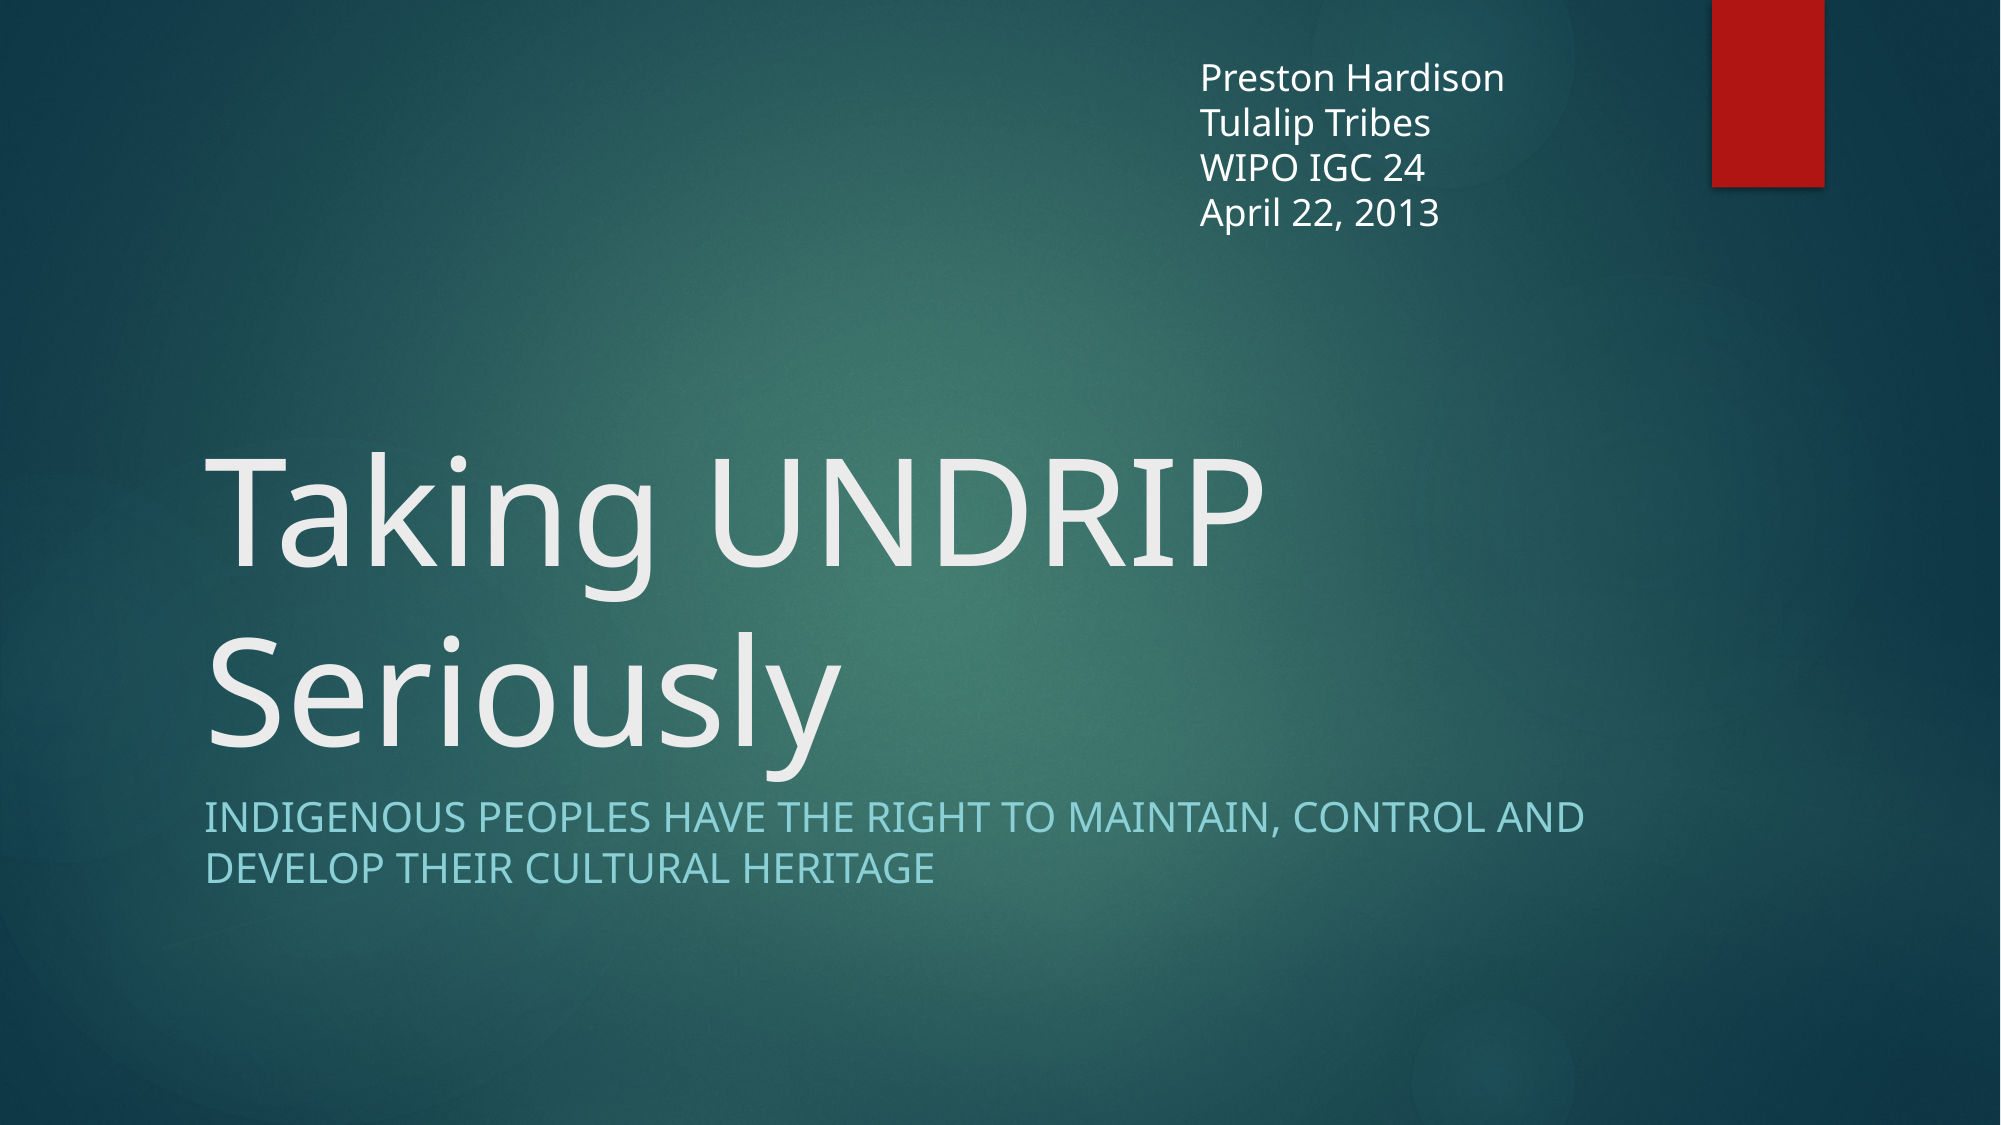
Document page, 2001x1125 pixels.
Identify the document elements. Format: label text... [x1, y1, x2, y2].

subtitle indigenous peoples have the right to maintain, control and develop their cultural heritage [189, 783, 1638, 925]
text_box Preston Hardison Tulalip Tribes WIPO IGC 24 April 22, 2013 [1185, 46, 1855, 242]
title Taking UNDRIP Seriously [189, 237, 1638, 783]
